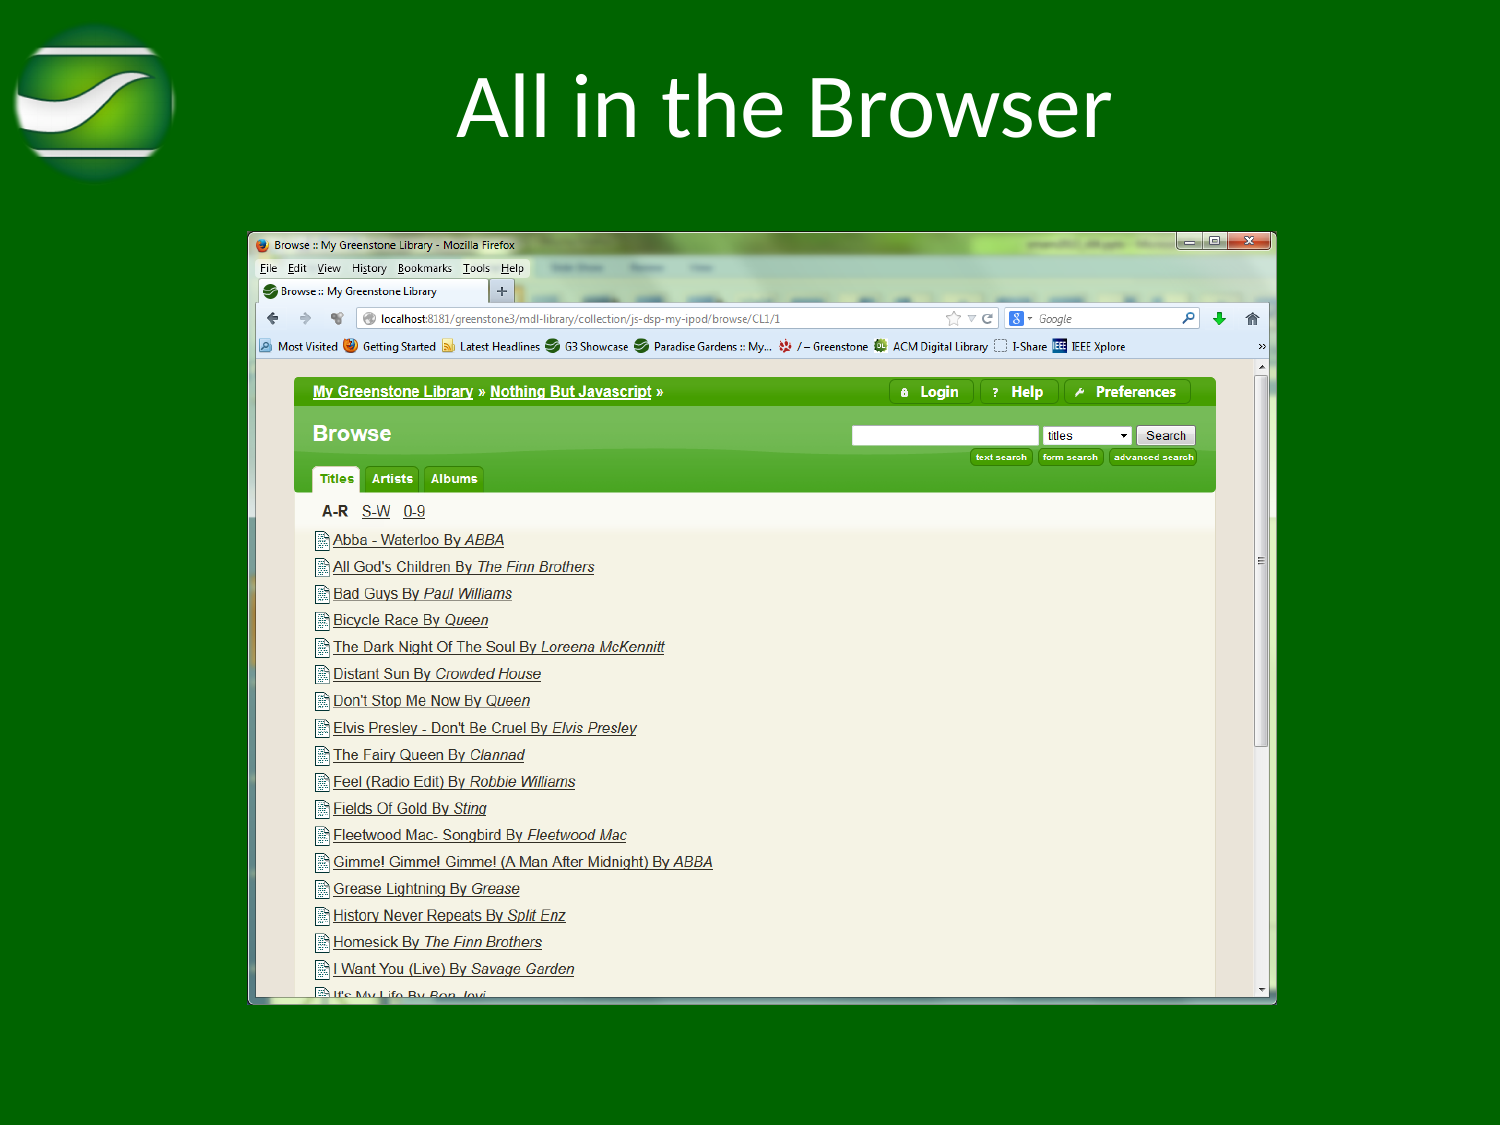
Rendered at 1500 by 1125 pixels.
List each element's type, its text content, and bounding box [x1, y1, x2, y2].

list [246, 231, 1277, 1006]
title All in the Browser [194, 7, 1376, 195]
picture [15, 24, 177, 181]
